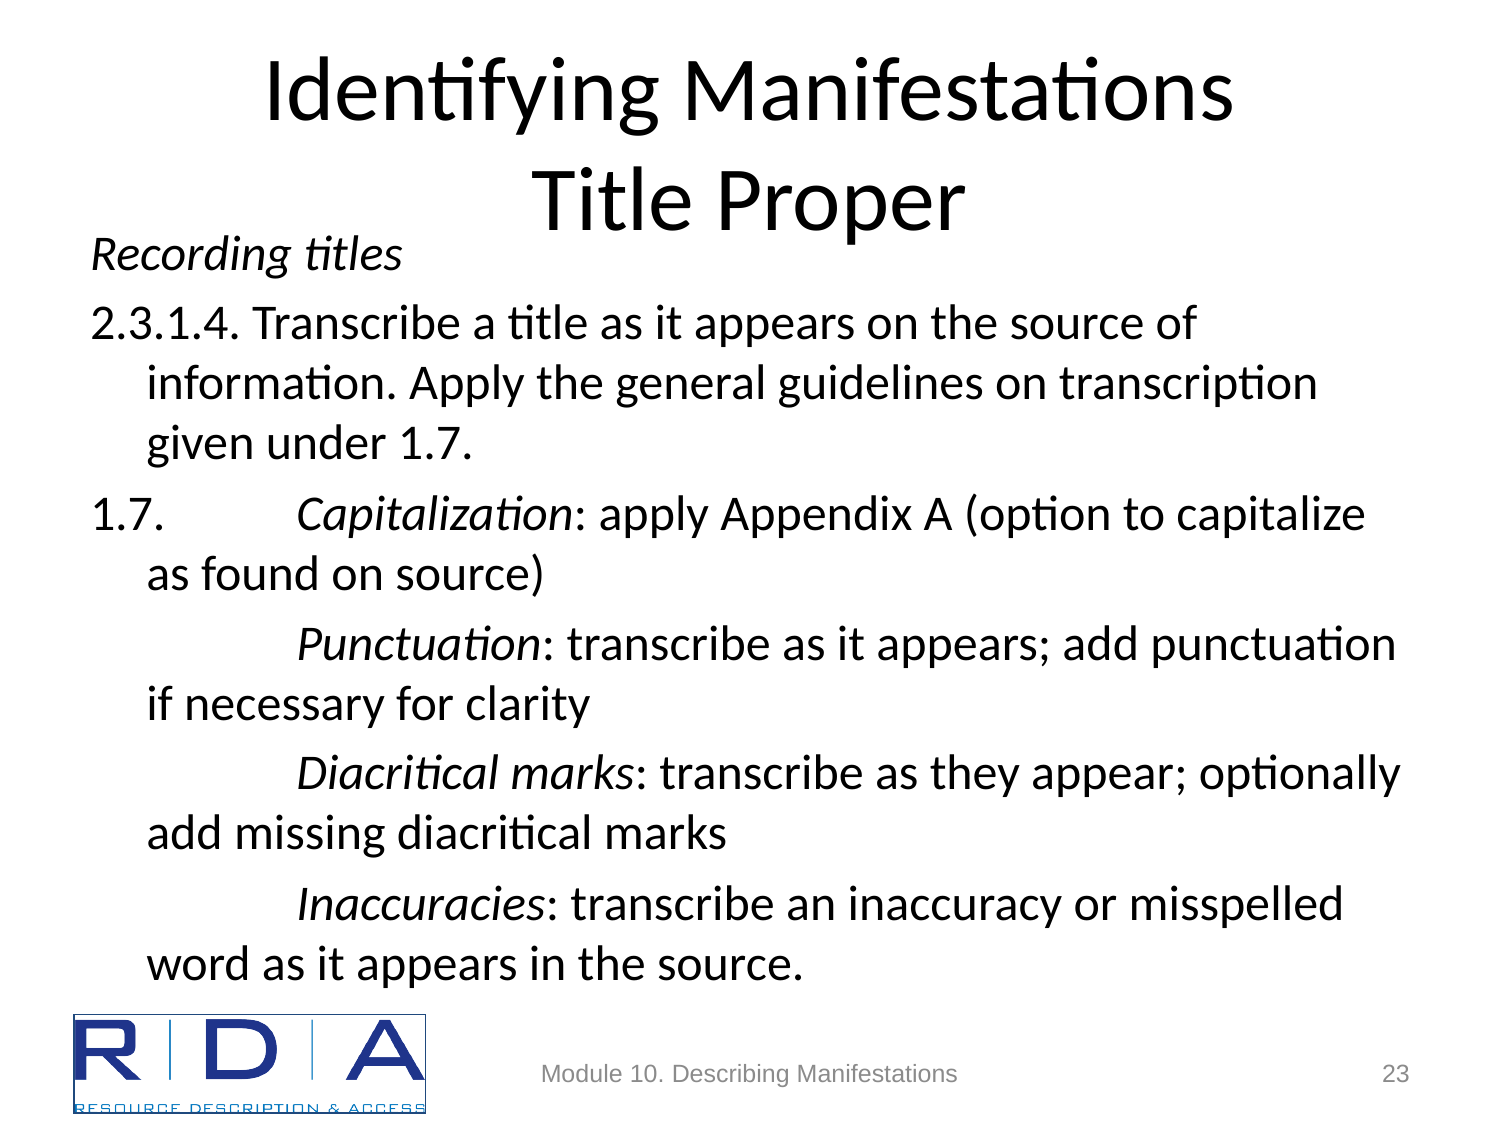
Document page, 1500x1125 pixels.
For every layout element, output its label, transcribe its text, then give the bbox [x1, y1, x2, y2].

footer Module 10. Describing Manifestations [512, 1042, 988, 1103]
picture [75, 1015, 425, 1112]
slide_number 23 [1074, 1042, 1425, 1103]
title Identifying Manifestations Title Proper [75, 45, 1425, 212]
list Recording titles 2.3.1.4. Transcribe a title as it appears on the source of information. Apply the general guidelines on transcription given under 1.7. 1.7. Capitalization: apply Appendix A (option to capitalize as found on source) Punctuation: transcribe as it appears; add punctuation if necessary for clarity Diacritical marks: transcribe as they appear; optionally add missing diacritical marks Inaccuracies: transcribe an inaccuracy or misspelled word as it appears in the source. [75, 212, 1425, 955]
